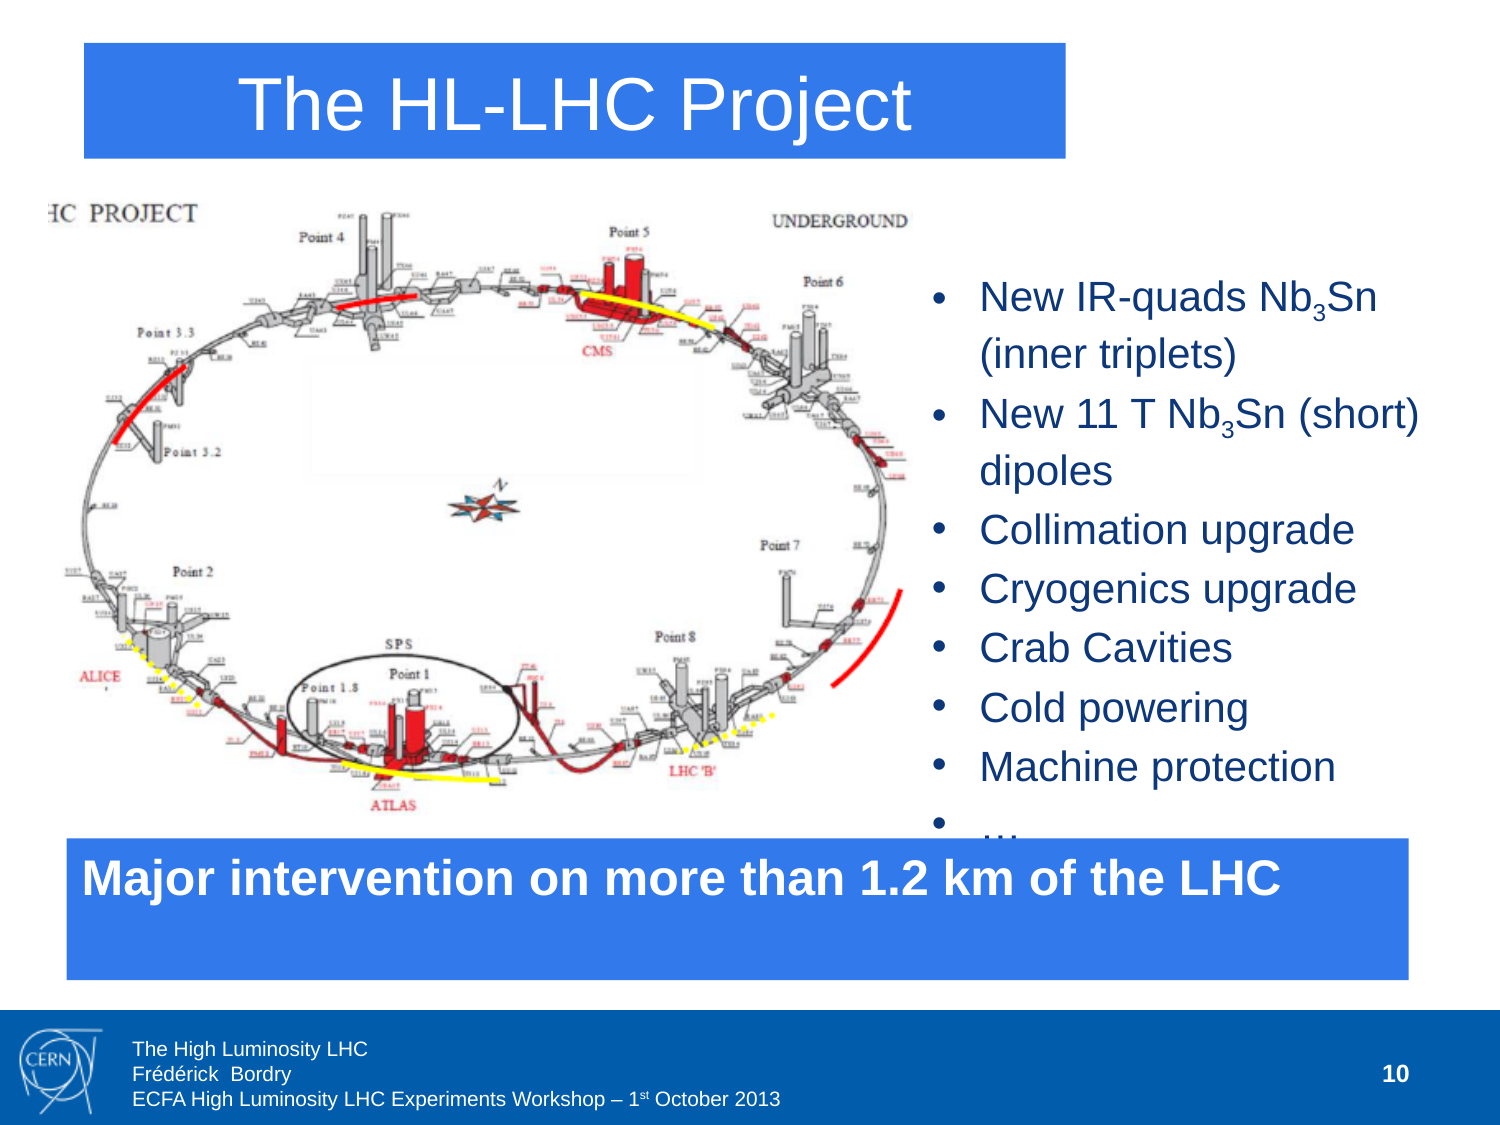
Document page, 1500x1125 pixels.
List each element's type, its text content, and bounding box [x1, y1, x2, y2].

text_box New IR-quads Nb3Sn (inner triplets) New 11 T Nb3Sn (short) dipoles Collimation upgrade Cryogenics upgrade Crab Cavities Cold powering Machine protection … [916, 261, 1484, 857]
text_box Major intervention on more than 1.2 km of the LHC [66, 838, 1409, 981]
title The HL-LHC Project [84, 42, 1066, 159]
picture [48, 197, 913, 819]
